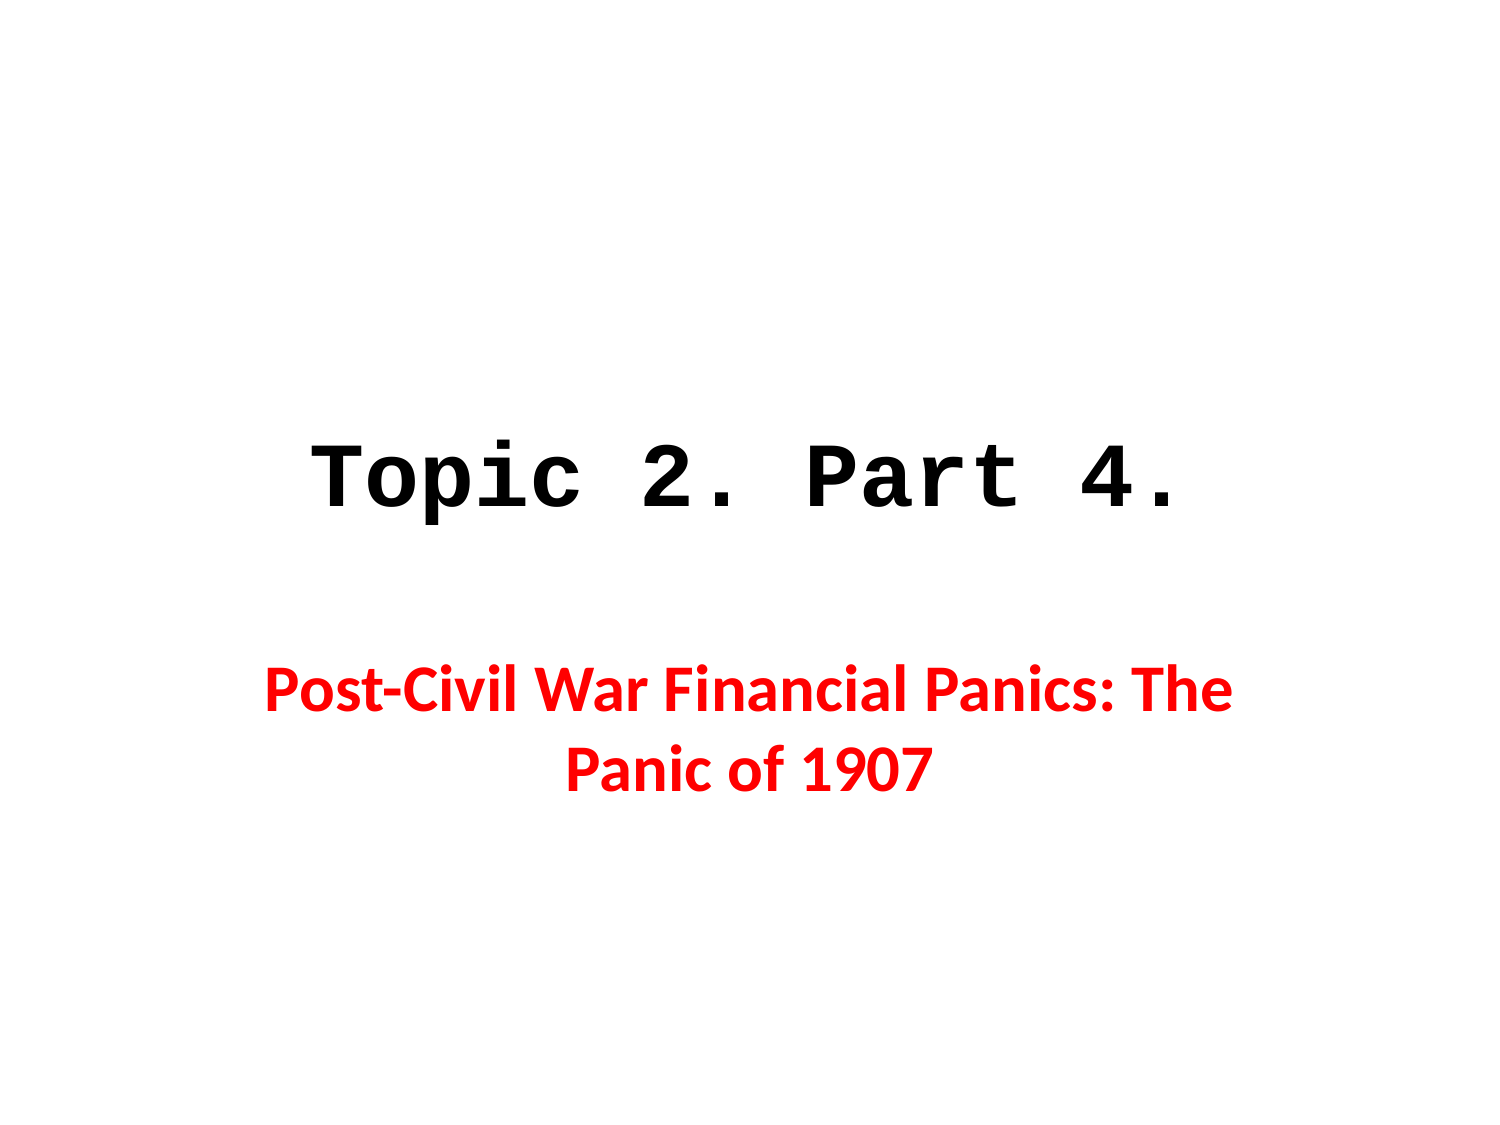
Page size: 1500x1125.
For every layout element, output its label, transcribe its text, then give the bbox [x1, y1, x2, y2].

subtitle Post-Civil War Financial Panics: The Panic of 1907 [225, 637, 1275, 925]
title Topic 2. Part 4. [112, 349, 1388, 591]
